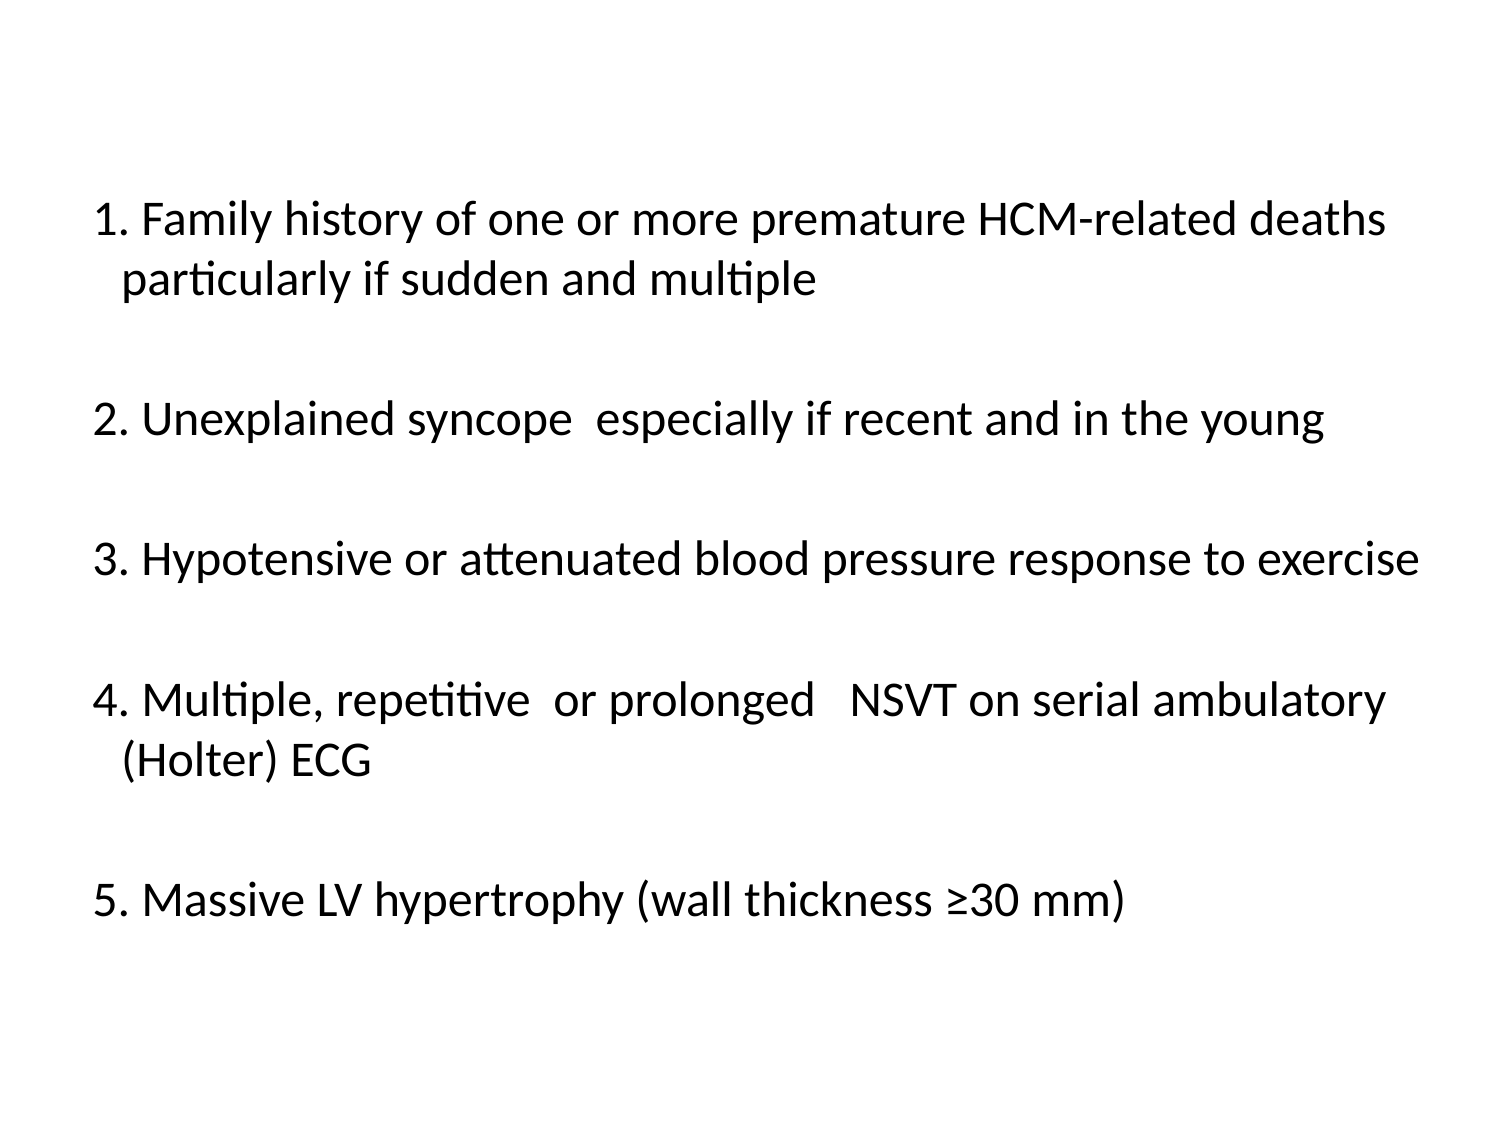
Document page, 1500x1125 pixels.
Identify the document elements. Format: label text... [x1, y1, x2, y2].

text_box Primary prevention- risk markers 1. Family history of one or more premature HCM-related deaths particularly if sudden and multiple 2. Unexplained syncope especially if recent and in the young 3. Hypotensive or attenuated blood pressure response to exercise 4. Multiple, repetitive or prolonged NSVT on serial ambulatory (Holter) ECG 5. Massive LV hypertrophy (wall thickness ≥30 mm) [37, 37, 1475, 1088]
